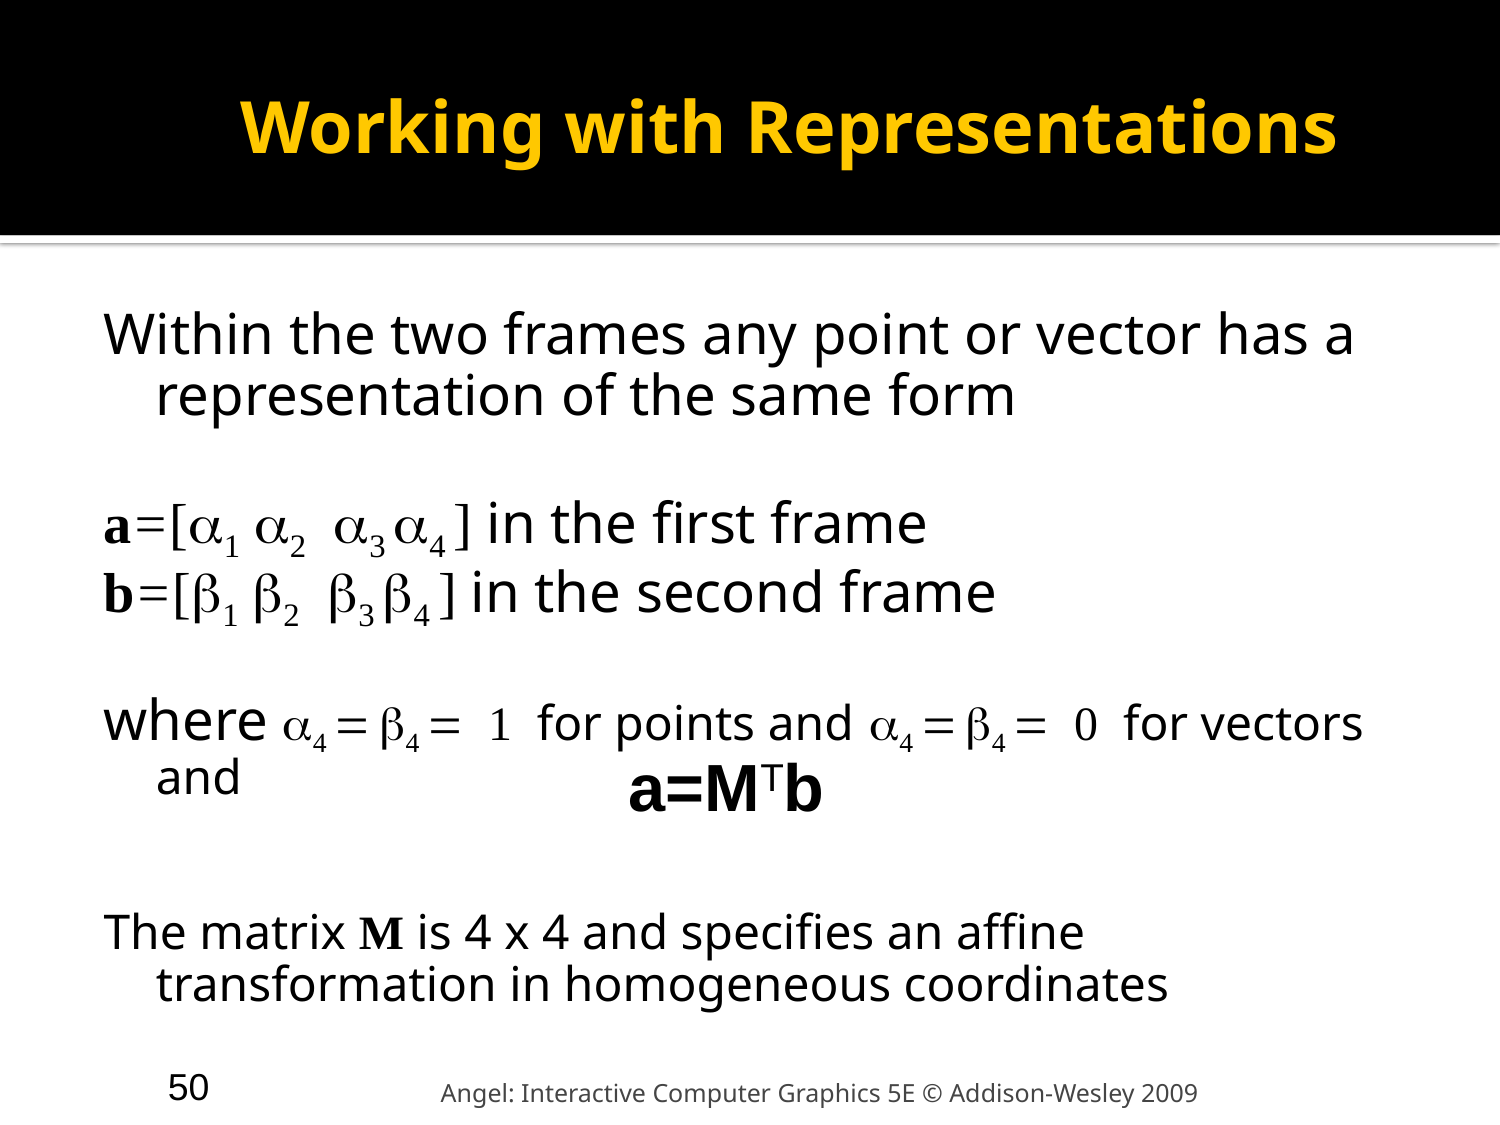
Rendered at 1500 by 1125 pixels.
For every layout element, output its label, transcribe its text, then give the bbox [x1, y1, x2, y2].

text_box [422, 906, 453, 982]
title Working with Representations [225, 37, 1388, 213]
list Within the two frames any point or vector has a representation of the same form a=[a1 a2 a3 a4 ] in the first frame b=[b1 b2 b3 b4 ] in the second frame where a4 = b4 = 1 for points and a4 = b4 = 0 for vectors and The matrix M is 4 x 4 and specifies an affine transformation in homogeneous coordinates [75, 291, 1425, 1050]
slide_number 50 [75, 1062, 425, 1108]
text_box a=MTb [613, 737, 840, 833]
footer Angel: Interactive Computer Graphics 5E © Addison-Wesley 2009 [433, 1062, 1337, 1108]
